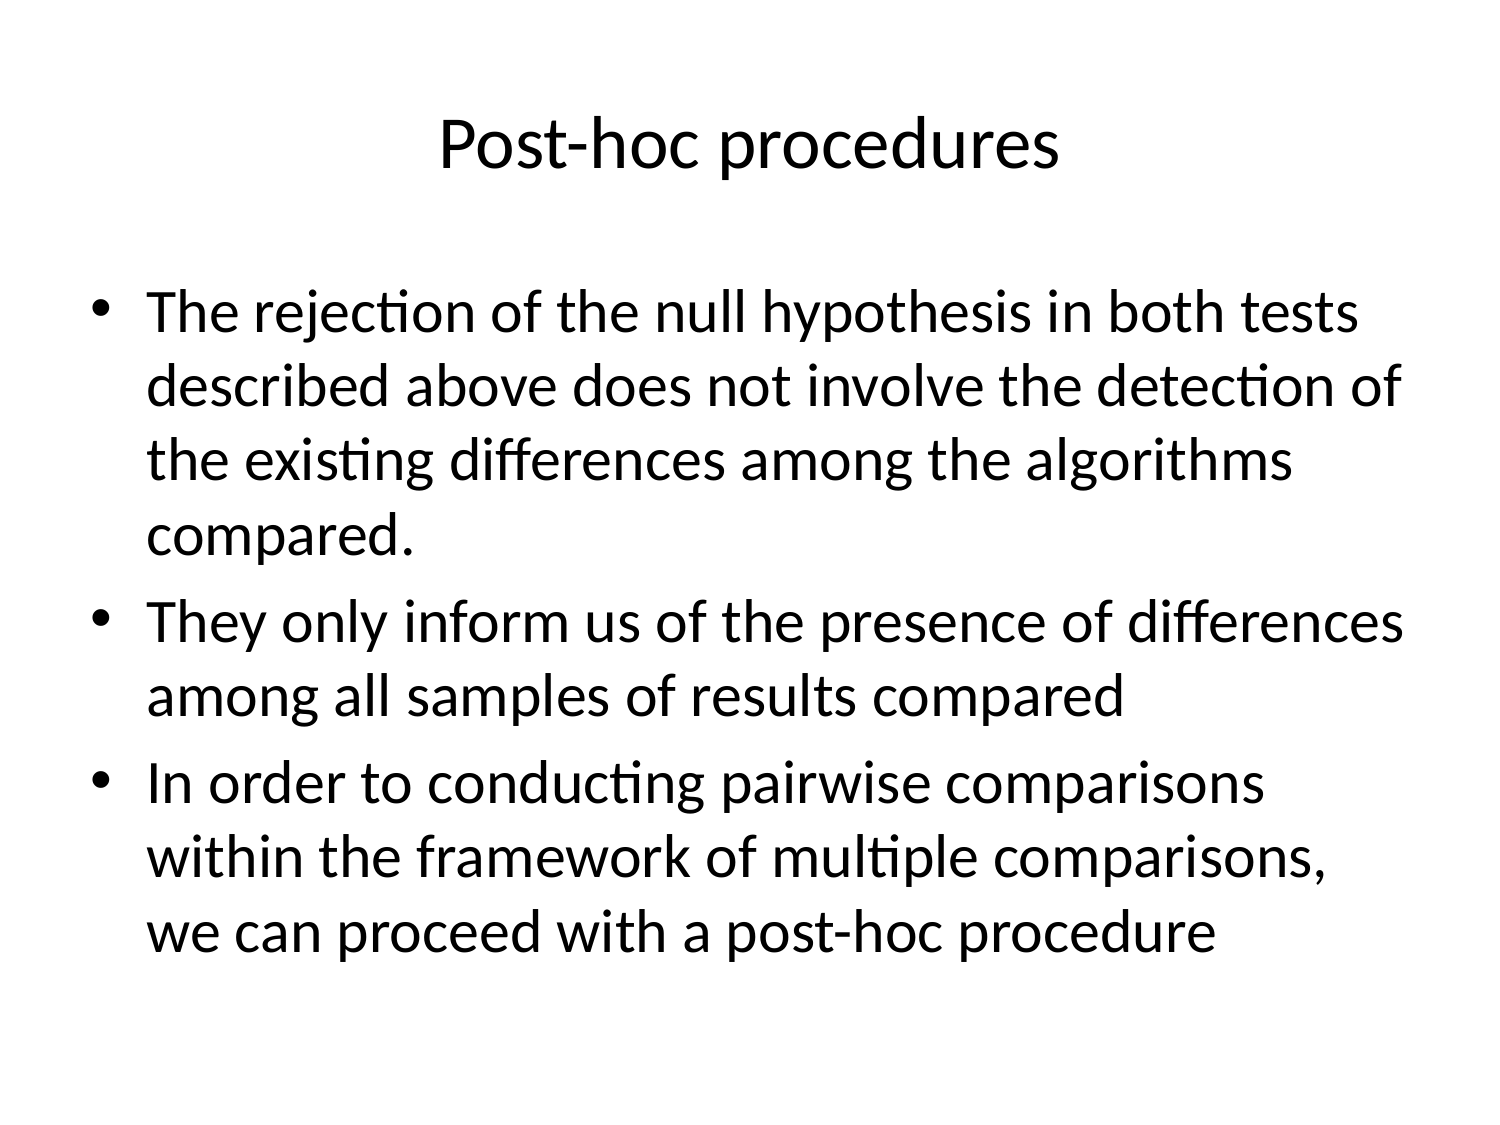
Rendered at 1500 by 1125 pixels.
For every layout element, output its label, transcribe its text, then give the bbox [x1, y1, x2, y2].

list The rejection of the null hypothesis in both tests described above does not involve the detection of the existing differences among the algorithms compared. They only inform us of the presence of differences among all samples of results compared In order to conducting pairwise comparisons within the framework of multiple comparisons, we can proceed with a post-hoc procedure [75, 262, 1425, 1005]
title Post-hoc procedures [75, 45, 1425, 233]
